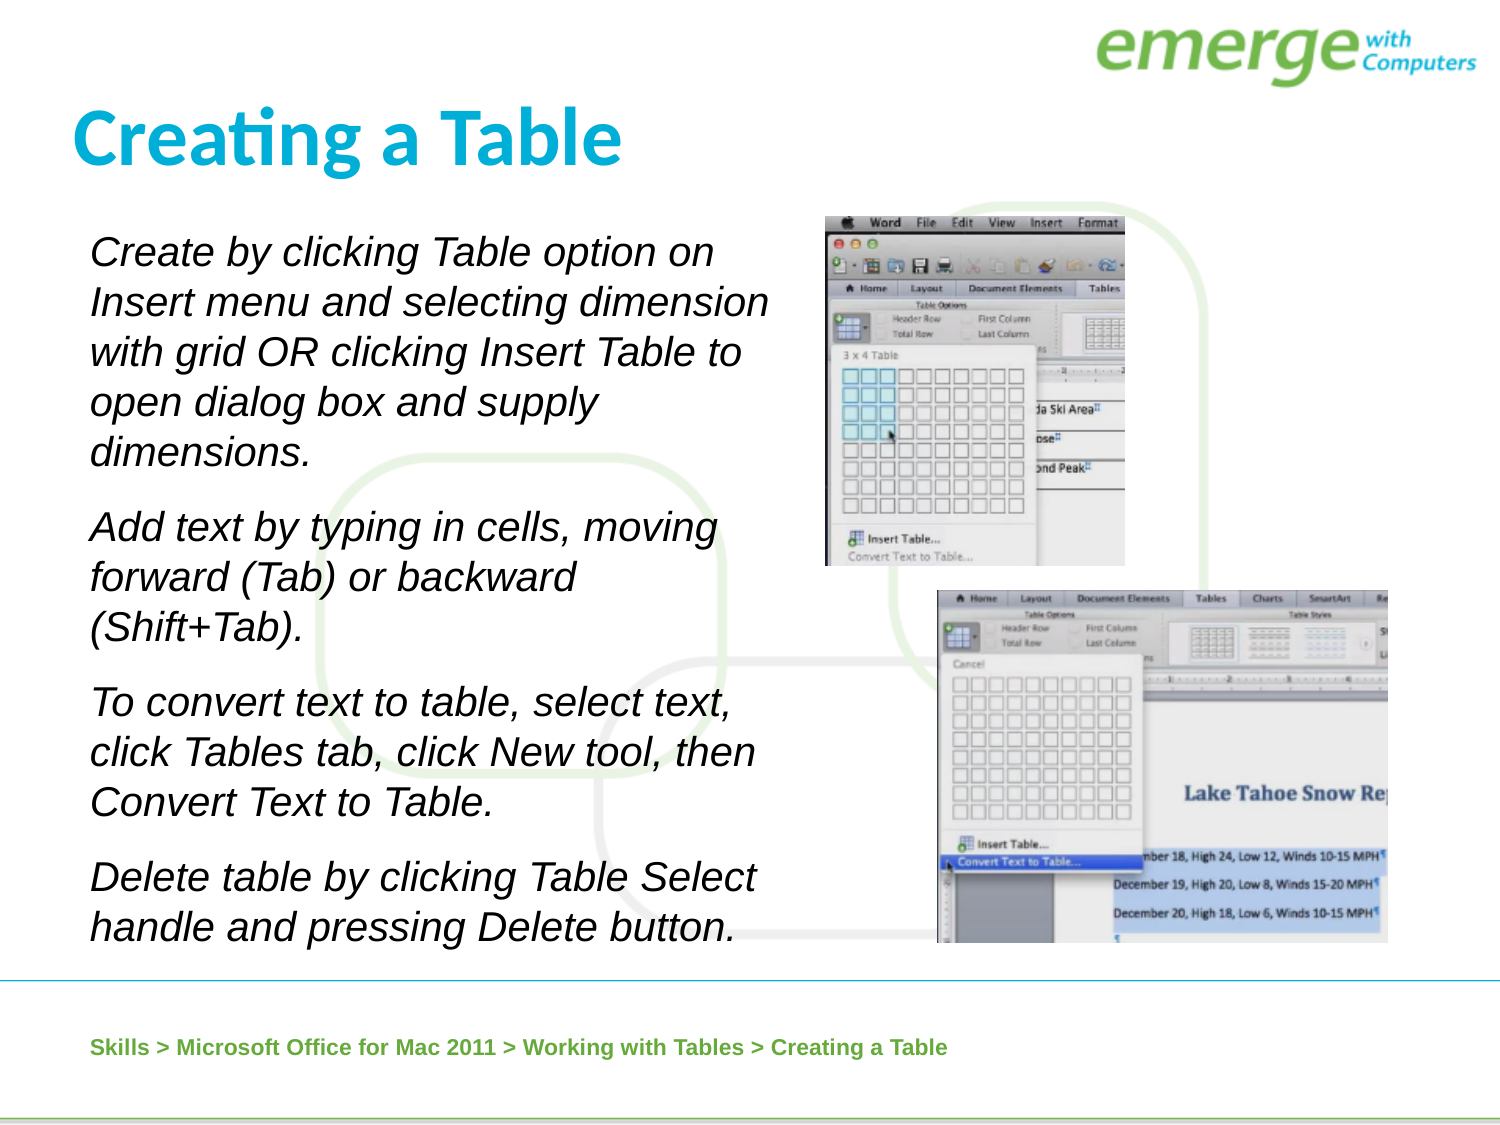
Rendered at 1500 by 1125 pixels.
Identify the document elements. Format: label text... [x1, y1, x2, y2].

picture [24, 213, 1500, 979]
text_box Skills > Microsoft Office for Mac 2011 > Working with Tables > Creating a Table [74, 1025, 1500, 1075]
picture [0, 982, 1500, 1125]
title Creating a Table [0, 75, 1500, 213]
text_box Create by clicking Table option on Insert menu and selecting dimension with grid OR clicking Insert Table to open dialog box and supply dimensions. Add text by typing in cells, moving forward (Tab) or backward (Shift+Tab). To convert text to table, select text, click Tables tab, click New tool, then Convert Text to Table. Delete table by clicking Table Select handle and pressing Delete button. [75, 216, 788, 957]
picture [1074, 0, 1500, 75]
